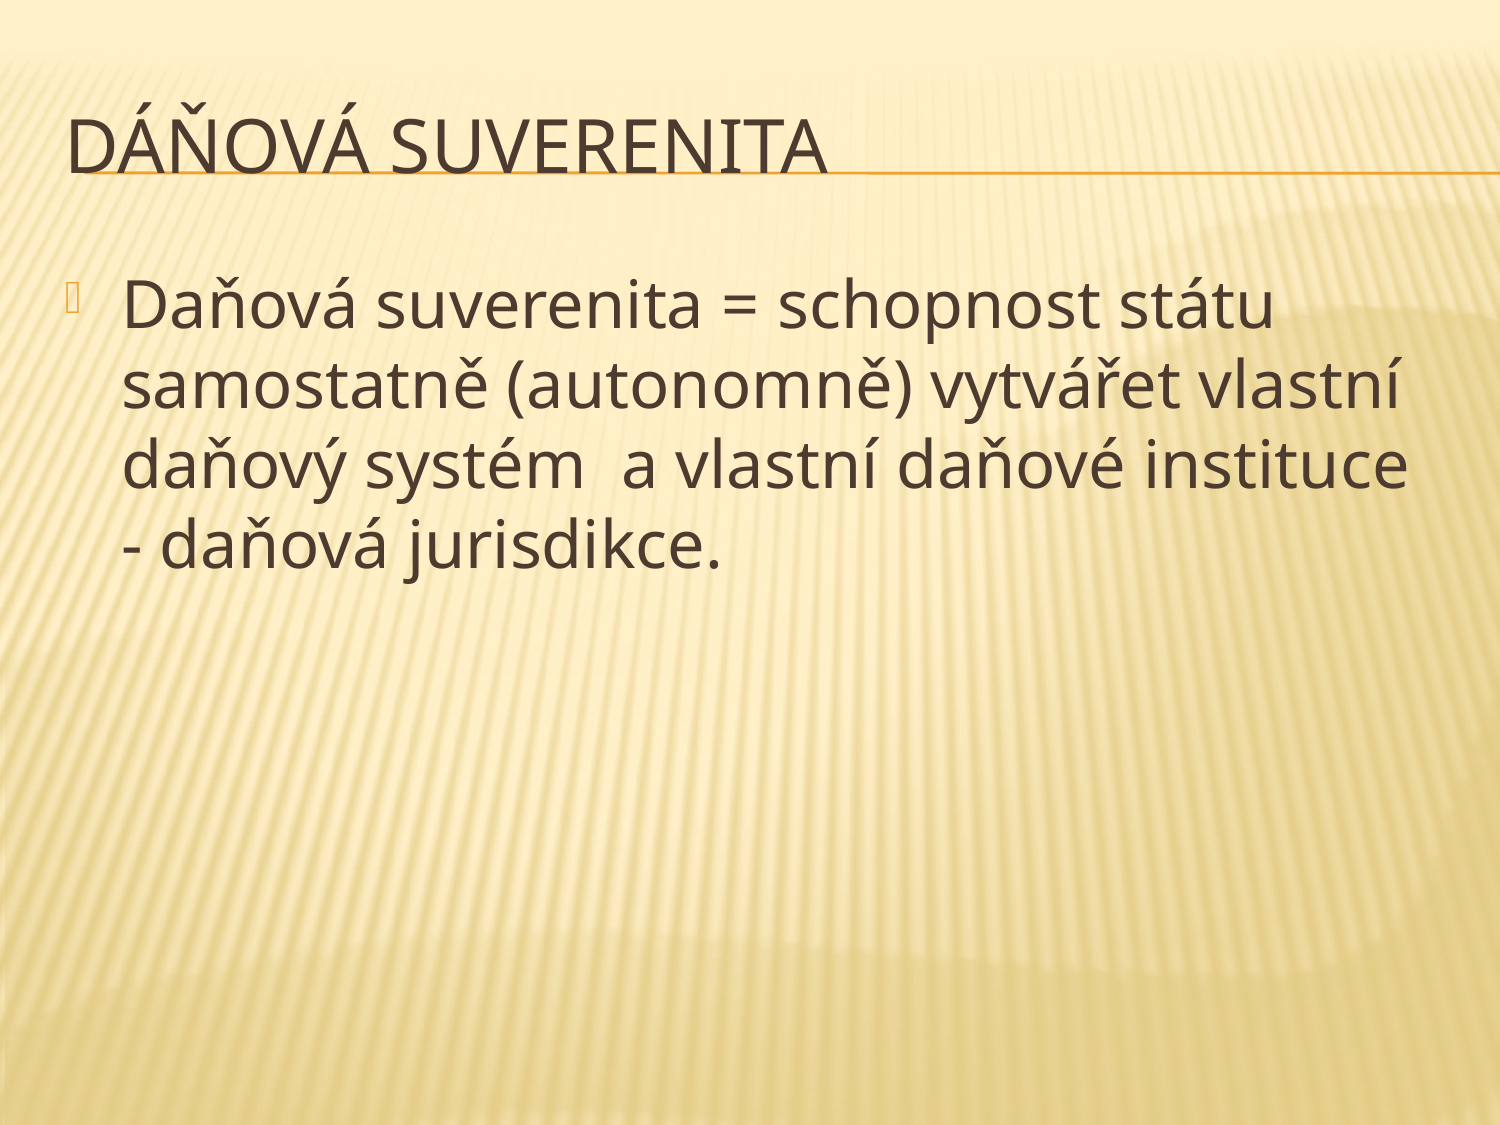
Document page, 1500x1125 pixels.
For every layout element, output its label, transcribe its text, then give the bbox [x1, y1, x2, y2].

list Daňová suverenita = schopnost státu samostatně (autonomně) vytvářet vlastní daňový systém a vlastní daňové instituce - daňová jurisdikce. [50, 254, 1475, 998]
title Dáňová suverenita [50, 75, 1475, 213]
